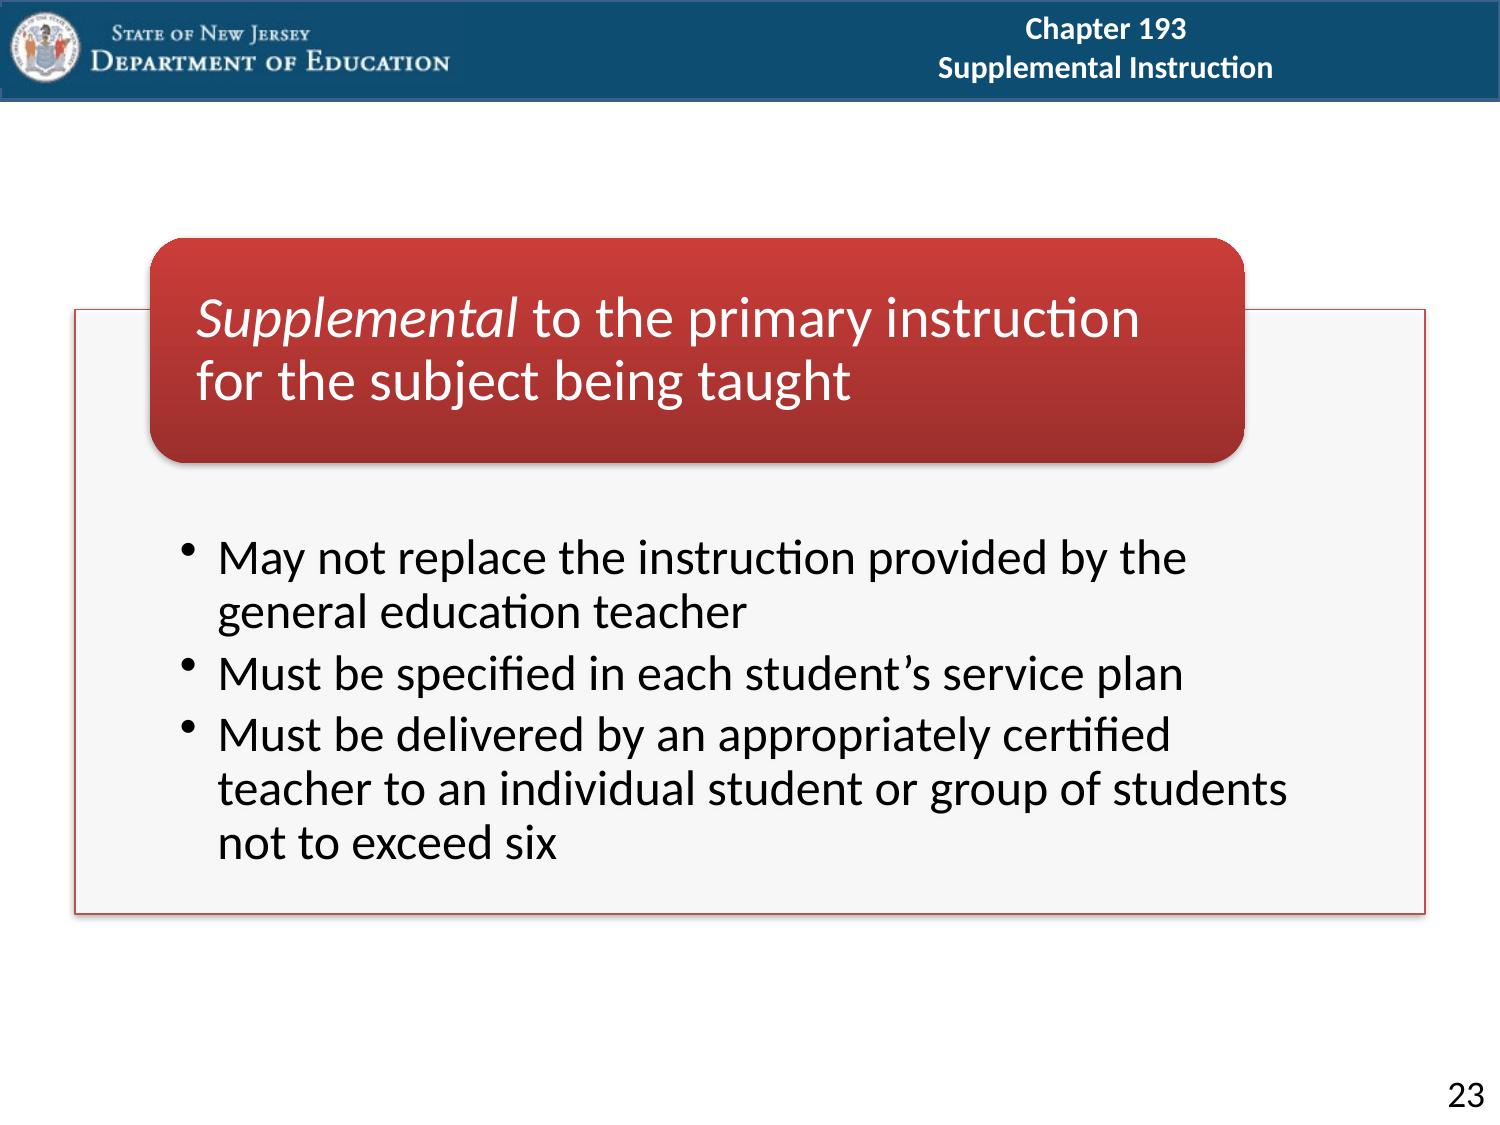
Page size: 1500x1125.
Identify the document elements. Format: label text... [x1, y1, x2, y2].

picture [0, 7, 463, 88]
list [74, 149, 1426, 1006]
title Chapter 193 Supplemental Instruction [712, 0, 1500, 93]
